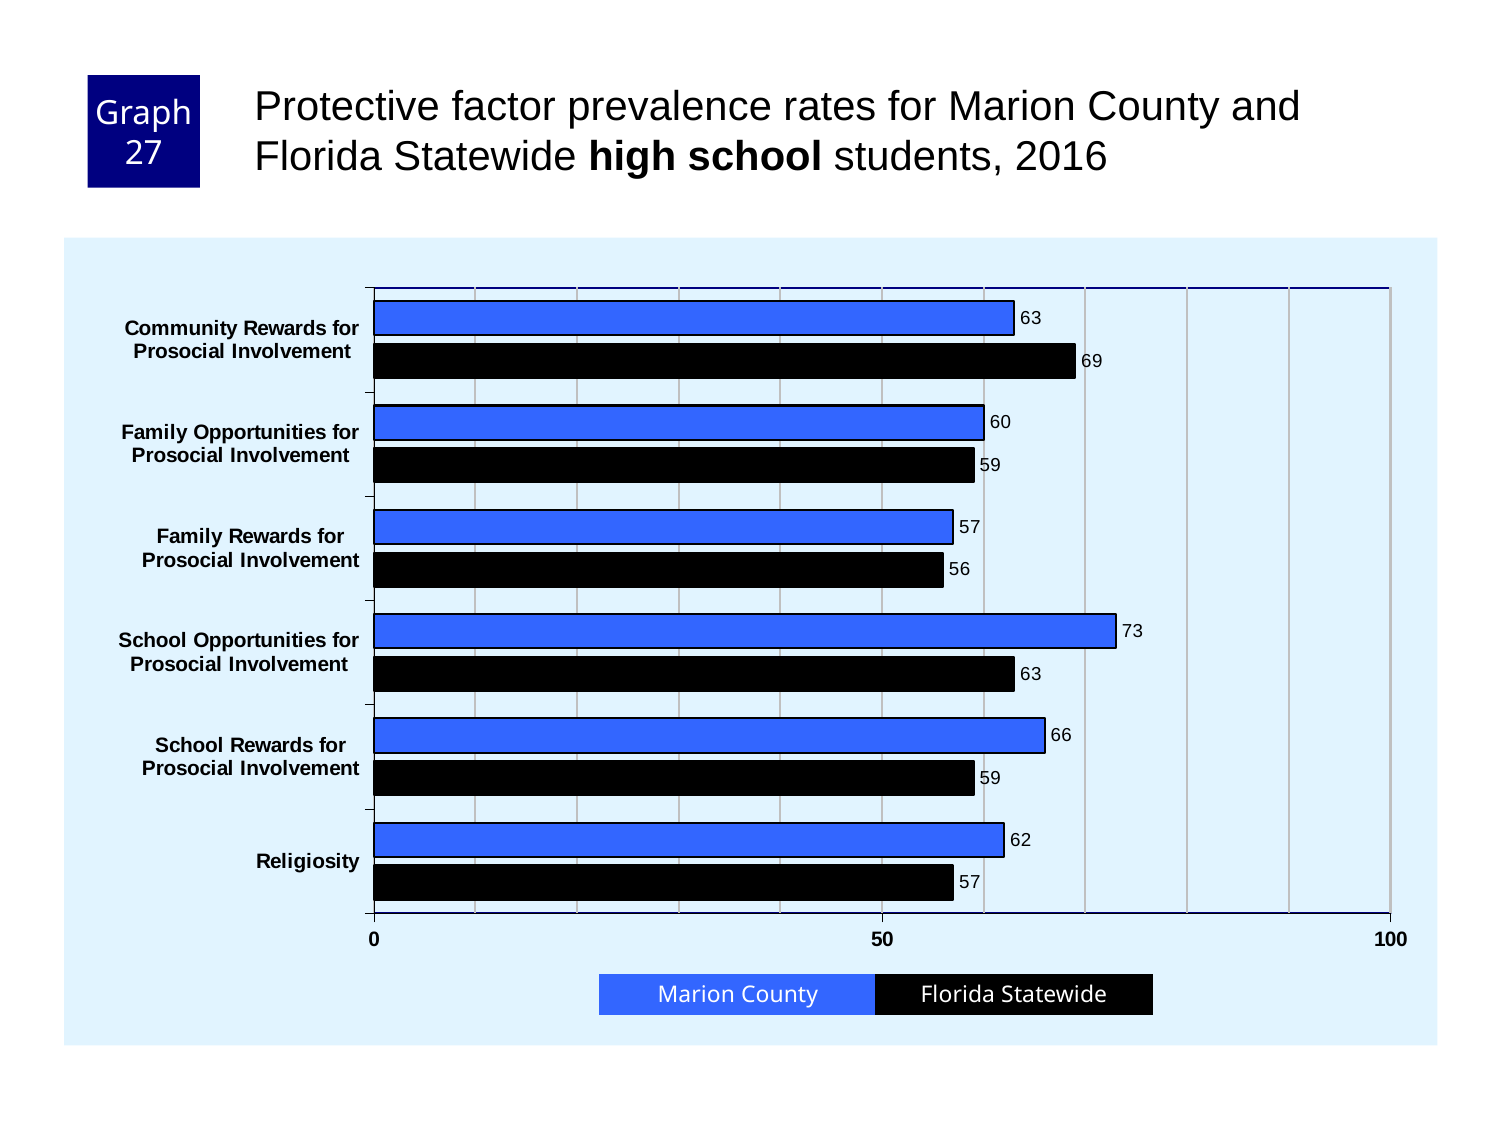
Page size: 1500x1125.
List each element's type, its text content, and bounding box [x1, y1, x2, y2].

chart [63, 237, 1438, 1046]
text_box Graph 27 [87, 75, 200, 188]
text_box Protective factor prevalence rates for Marion County and Florida Statewide high school students, 2016 [249, 75, 1438, 200]
